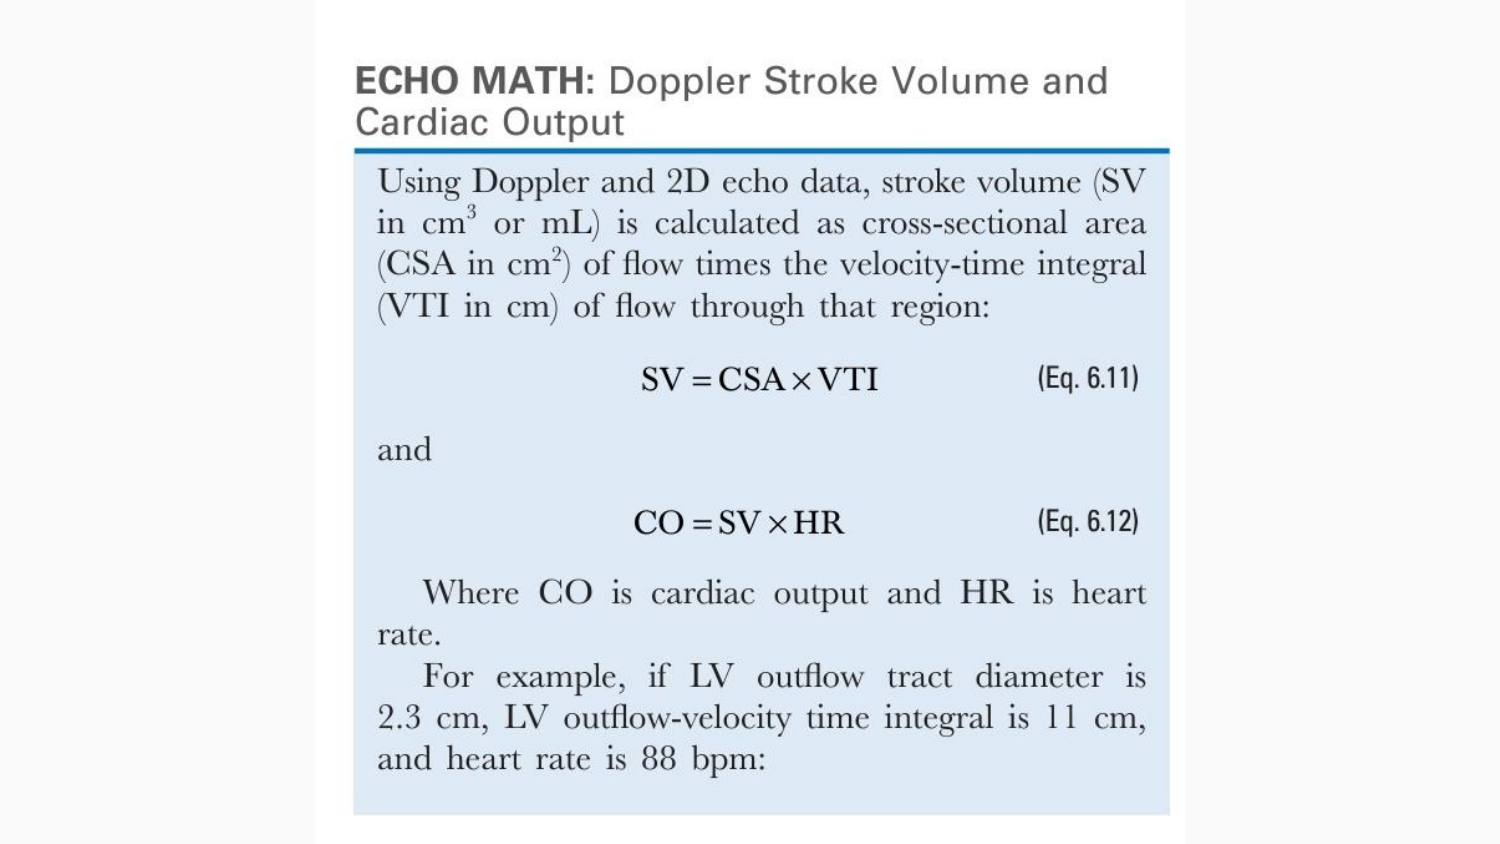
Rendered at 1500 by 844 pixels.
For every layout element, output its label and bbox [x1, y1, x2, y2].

picture [314, 0, 1186, 844]
